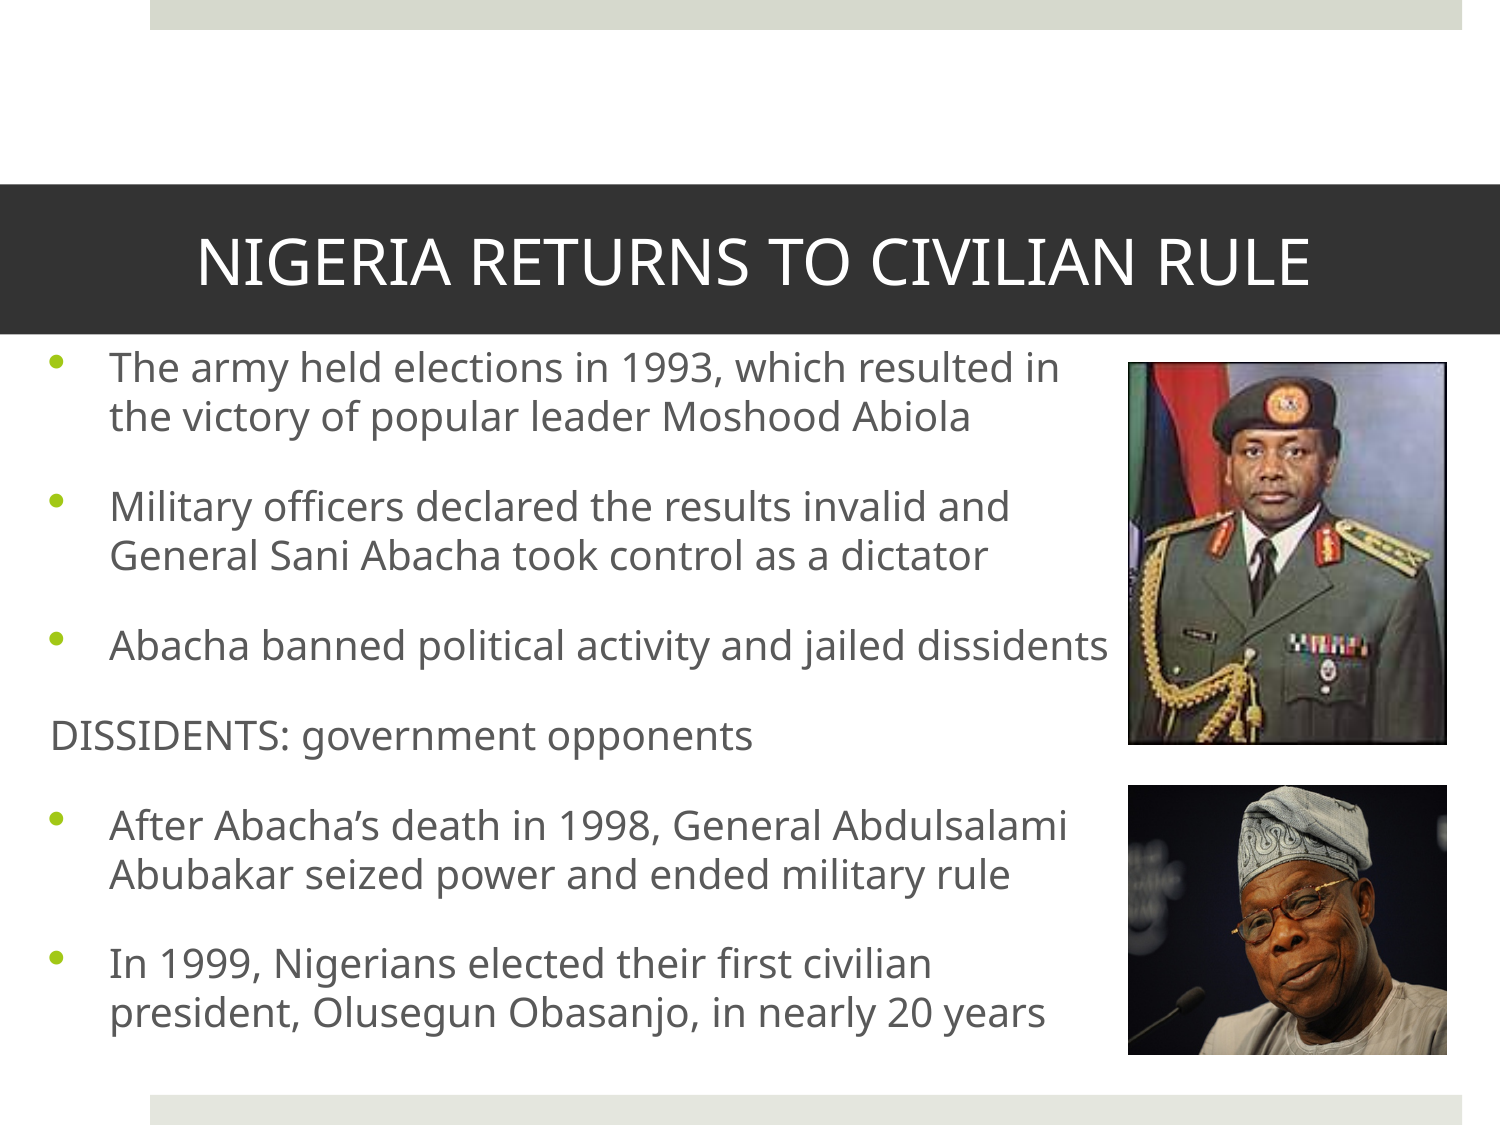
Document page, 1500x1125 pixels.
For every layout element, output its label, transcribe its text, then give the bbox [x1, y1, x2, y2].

picture [1127, 785, 1448, 1055]
picture [1127, 361, 1448, 745]
title NIGERIA RETURNS TO CIVILIAN RULE [0, 184, 1500, 335]
list The army held elections in 1993, which resulted in the victory of popular leader Moshood Abiola Military officers declared the results invalid and General Sani Abacha took control as a dictator Abacha banned political activity and jailed dissidents DISSIDENTS: government opponents After Abacha’s death in 1998, General Abdulsalami Abubakar seized power and ended military rule In 1999, Nigerians elected their first civilian president, Olusegun Obasanjo, in nearly 20 years [34, 334, 1129, 1098]
